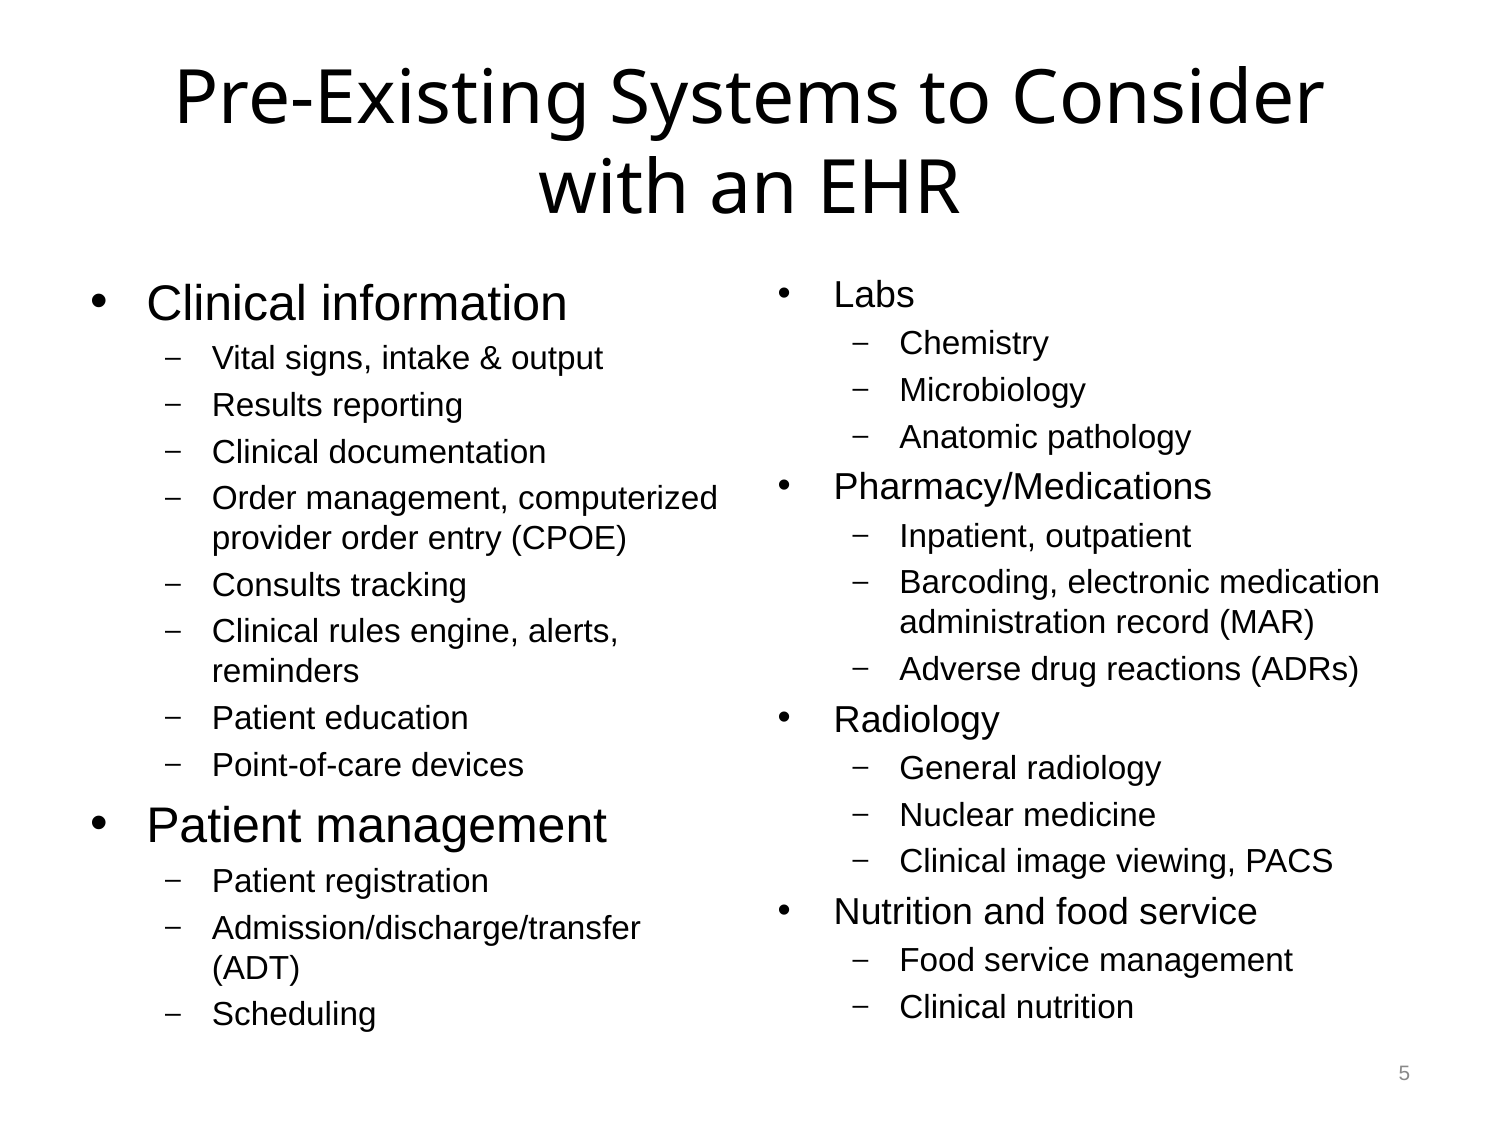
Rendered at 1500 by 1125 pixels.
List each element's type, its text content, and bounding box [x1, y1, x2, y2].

title Pre-Existing Systems to Consider with an EHR [75, 45, 1425, 233]
slide_number 5 [1341, 1027, 1425, 1118]
list Clinical information Vital signs, intake & output Results reporting Clinical documentation Order management, computerized provider order entry (CPOE) Consults tracking Clinical rules engine, alerts, reminders Patient education Point-of-care devices Patient management Patient registration Admission/discharge/transfer (ADT) Scheduling [75, 262, 738, 1013]
list Labs Chemistry Microbiology Anatomic pathology Pharmacy/Medications Inpatient, outpatient Barcoding, electronic medication administration record (MAR) Adverse drug reactions (ADRs) Radiology General radiology Nuclear medicine Clinical image viewing, PACS Nutrition and food service Food service management Clinical nutrition [762, 262, 1426, 1013]
